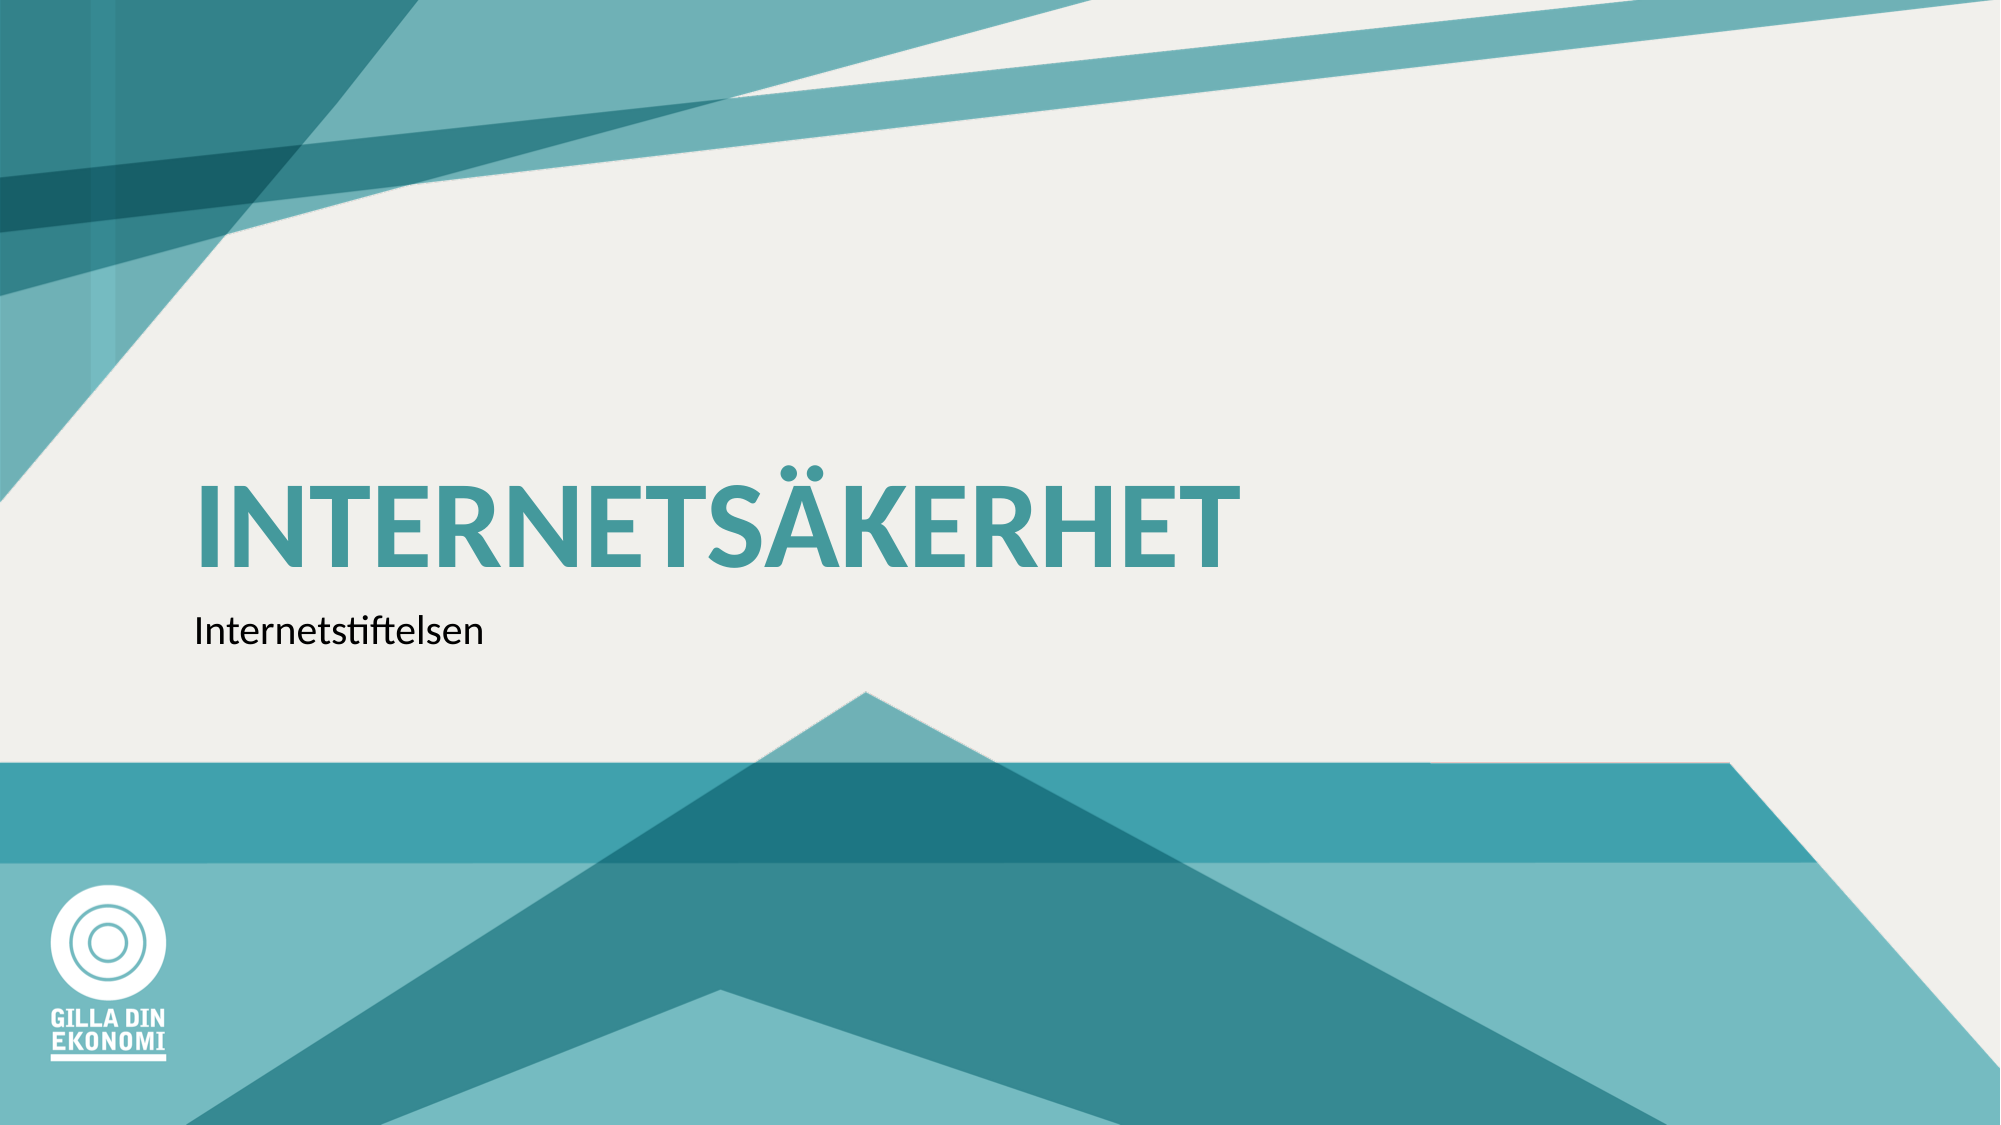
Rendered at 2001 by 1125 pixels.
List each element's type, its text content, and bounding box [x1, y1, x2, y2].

picture [0, 0, 2000, 1125]
subtitle Internetstiftelsen [178, 601, 1679, 873]
title INTERNETSÄKERHET [178, 452, 1679, 601]
